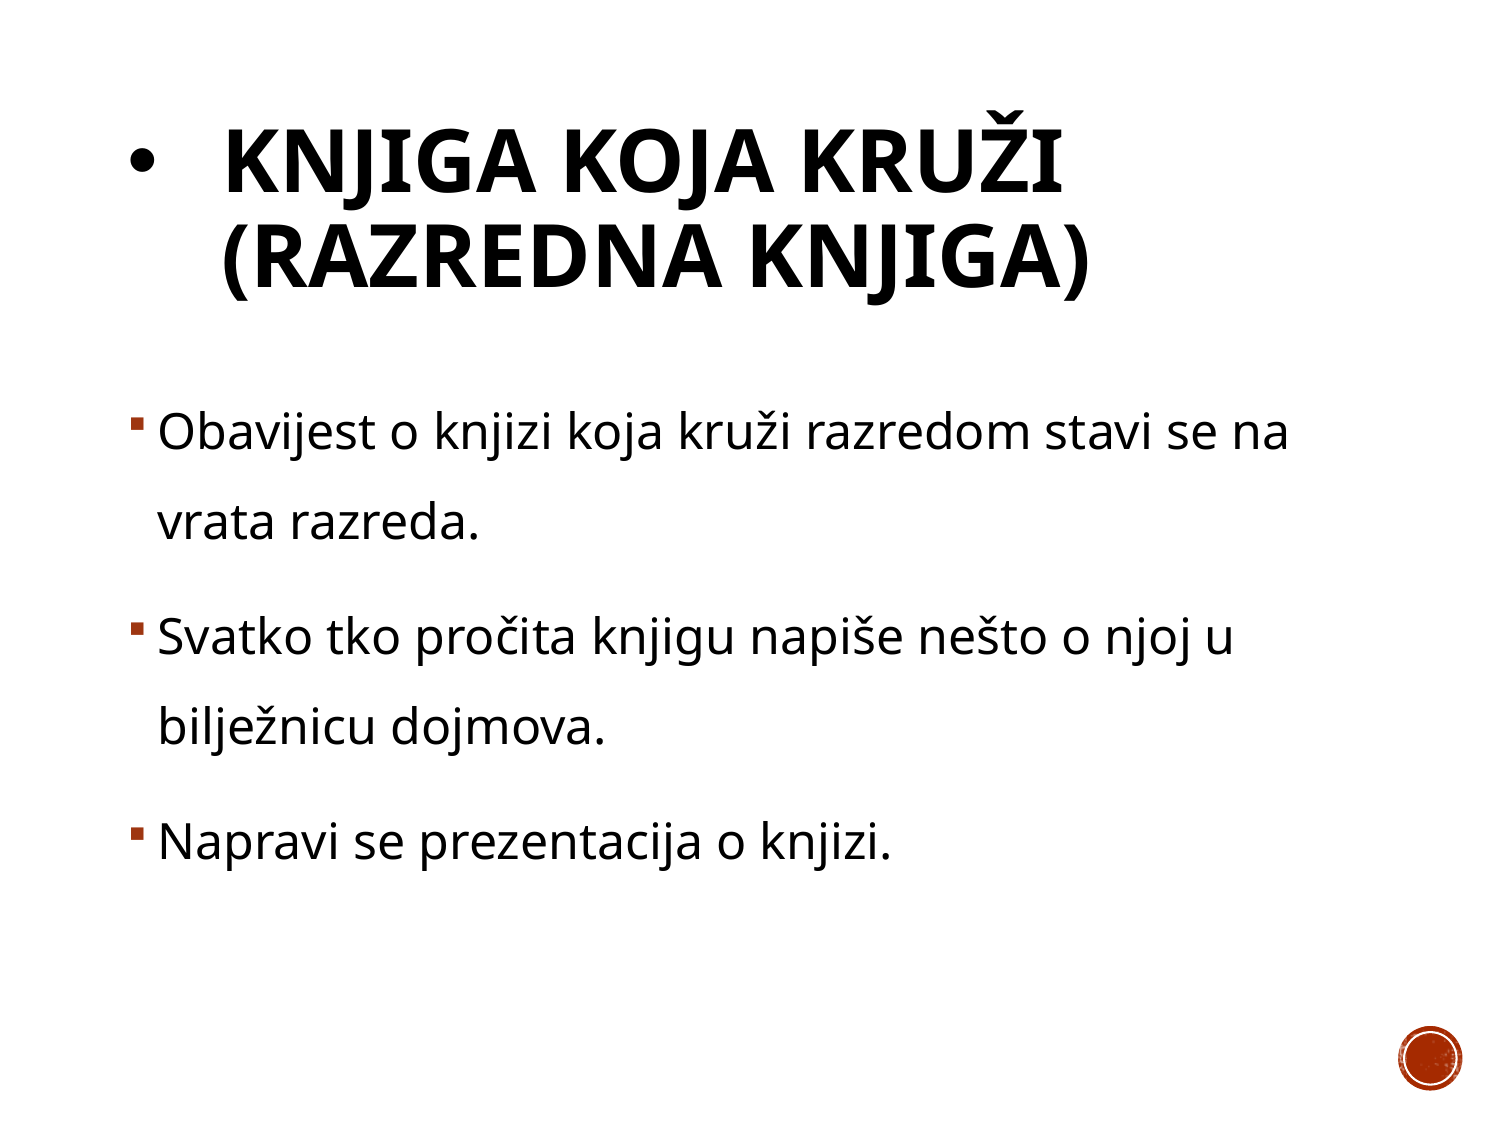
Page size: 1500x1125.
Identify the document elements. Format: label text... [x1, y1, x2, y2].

title Knjiga koja kruži (razredna knjiga) [112, 79, 1388, 344]
list Obavijest o knjizi koja kruži razredom stavi se na vrata razreda. Svatko tko pročita knjigu napiše nešto o njoj u bilježnicu dojmova. Napravi se prezentacija o knjizi. [112, 361, 1388, 1013]
